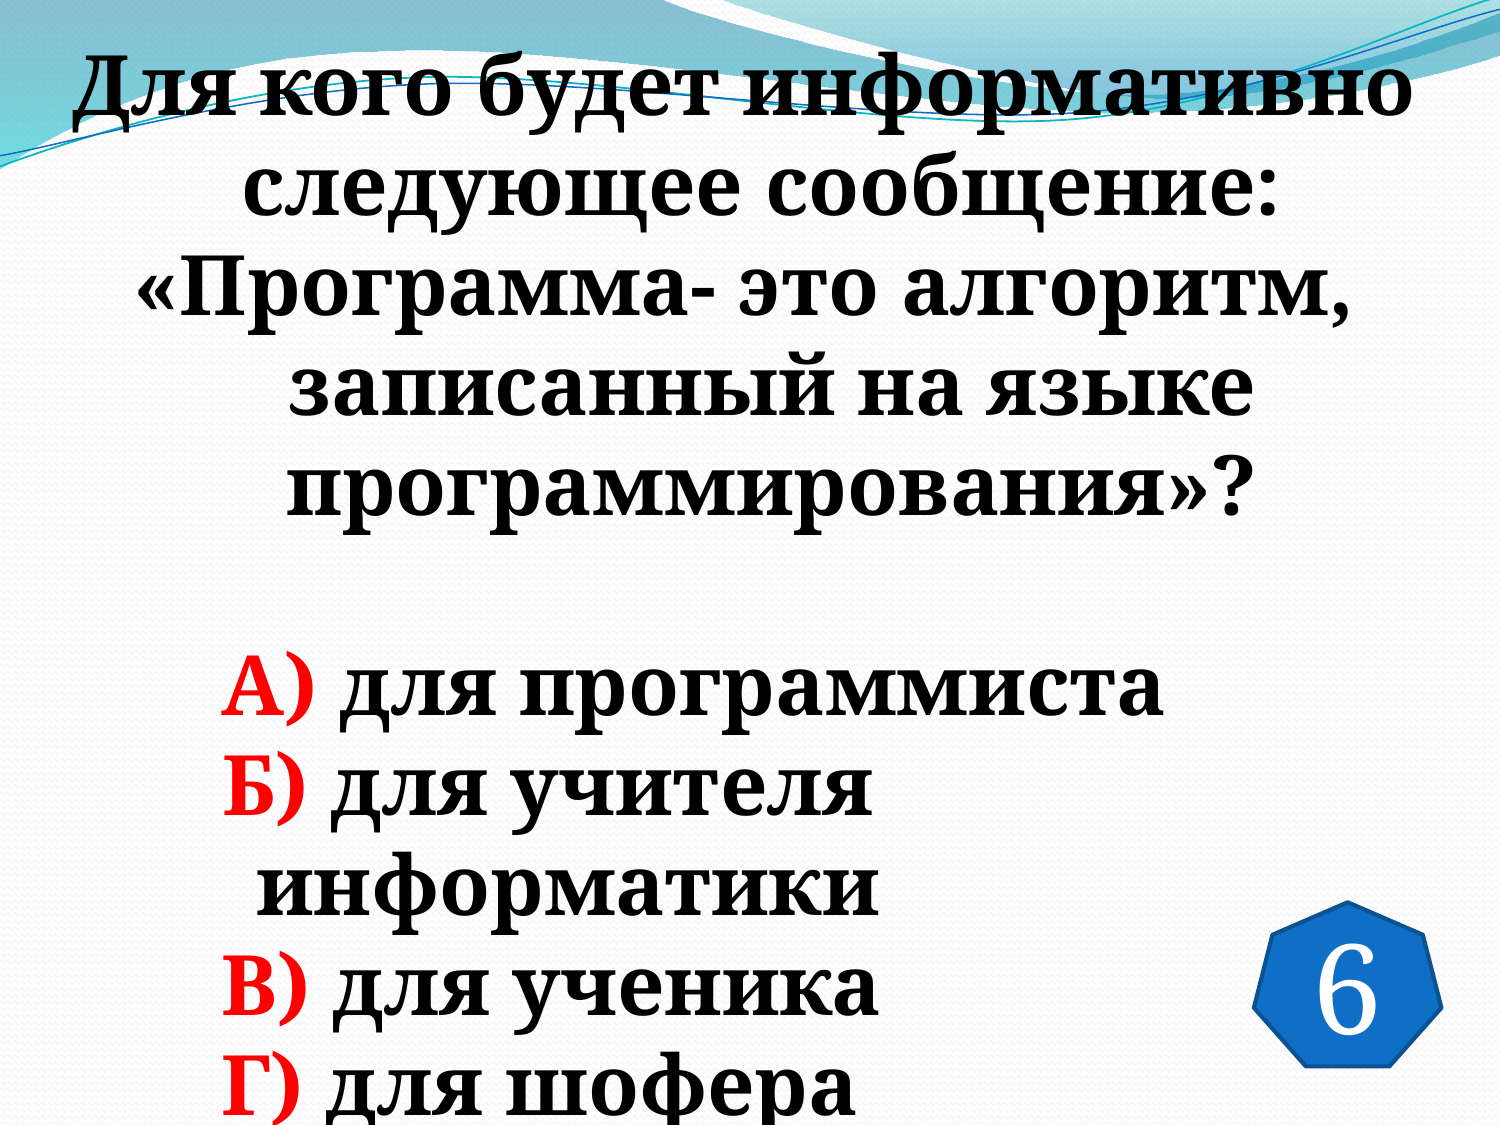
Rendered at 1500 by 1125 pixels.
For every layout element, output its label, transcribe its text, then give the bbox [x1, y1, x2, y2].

text_box Для кого будет информативно следующее сообщение: «Программа- это алгоритм, записанный на языке программирования»? А) для программиста Б) для учителя информатики В) для ученика Г) для шофера [35, 24, 1454, 1125]
text_box 6 [1251, 900, 1444, 1069]
